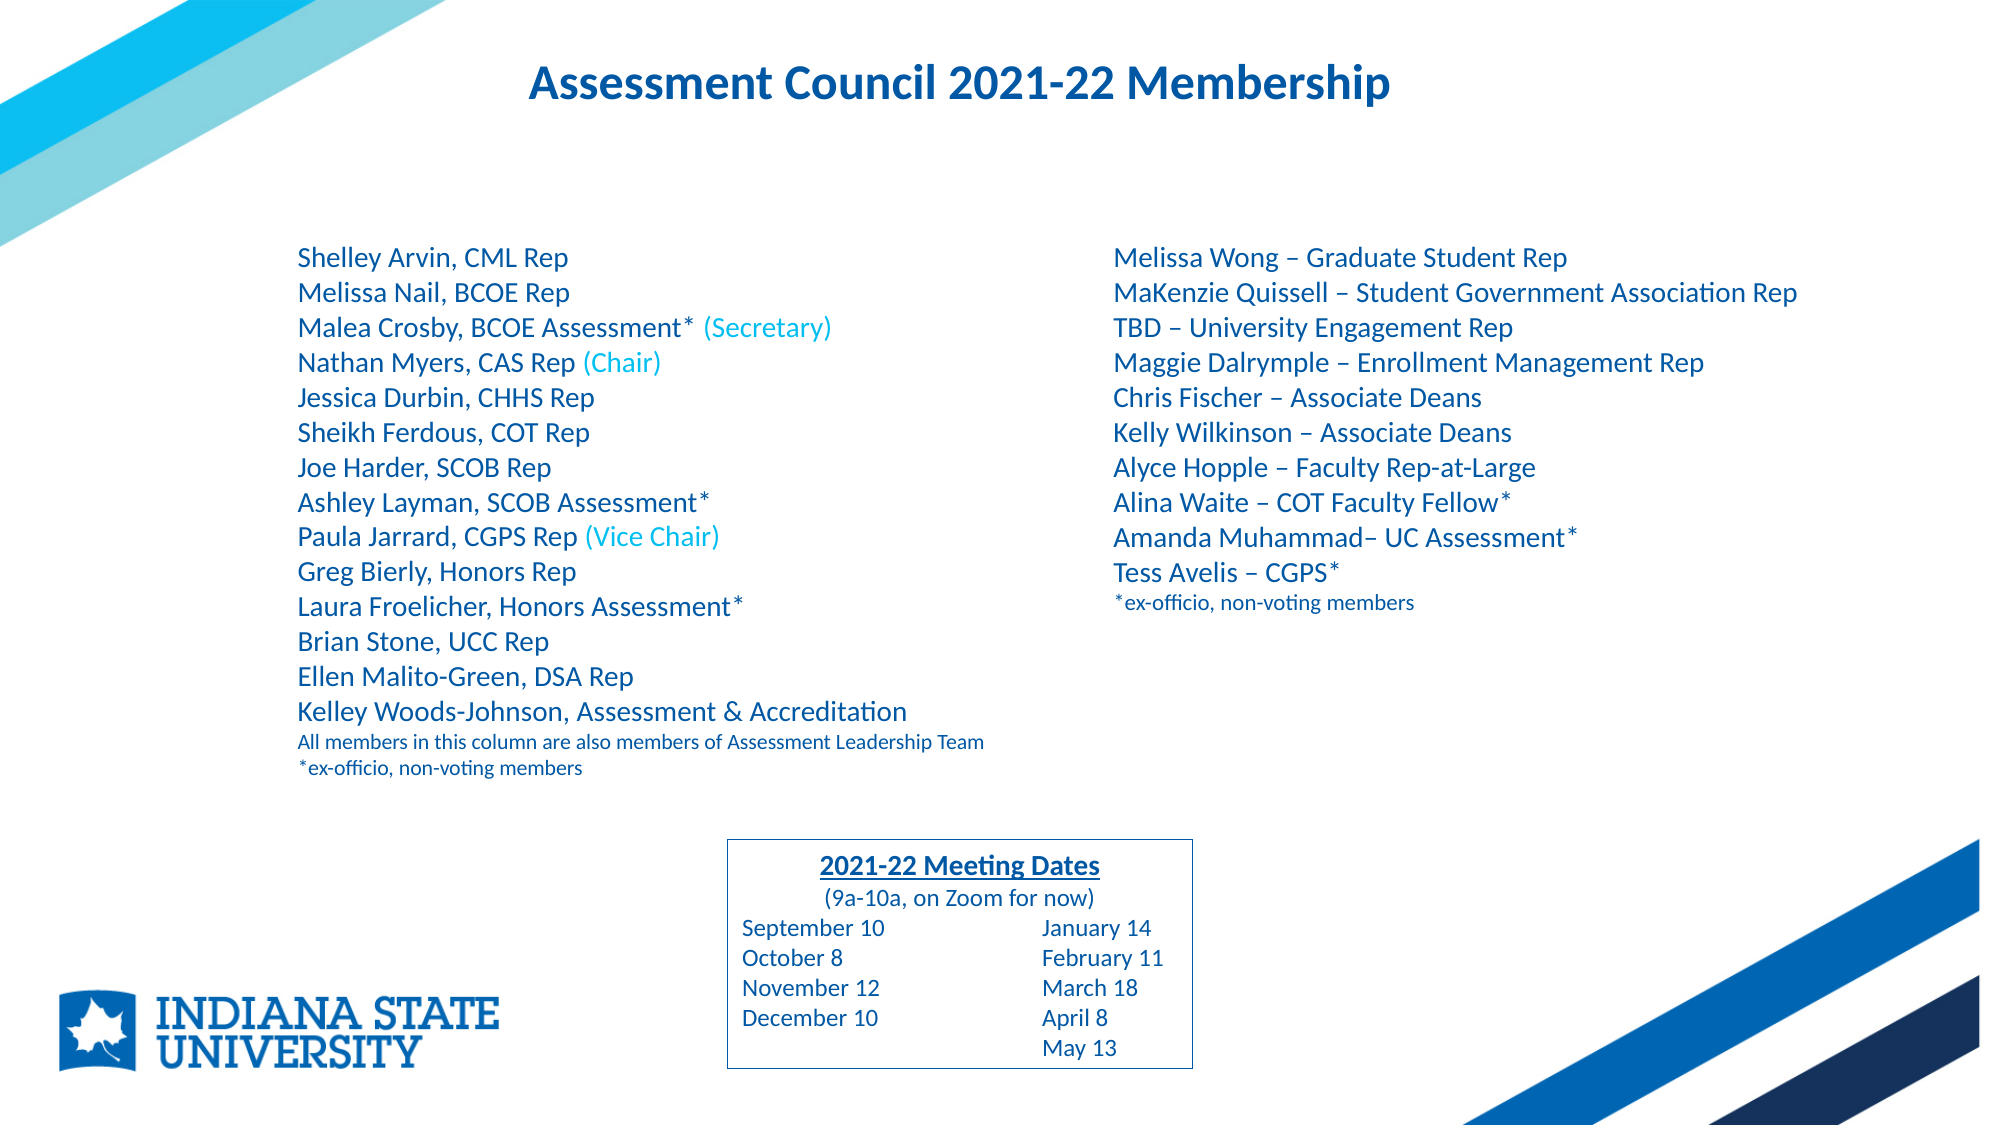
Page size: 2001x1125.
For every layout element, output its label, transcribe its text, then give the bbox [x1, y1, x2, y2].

text_box Shelley Arvin, CML Rep Melissa Nail, BCOE Rep Malea Crosby, BCOE Assessment* (Secretary) Nathan Myers, CAS Rep (Chair) Jessica Durbin, CHHS Rep Sheikh Ferdous, COT Rep Joe Harder, SCOB Rep Ashley Layman, SCOB Assessment* Paula Jarrard, CGPS Rep (Vice Chair) Greg Bierly, Honors Rep Laura Froelicher, Honors Assessment* Brian Stone, UCC Rep Ellen Malito-Green, DSA Rep Kelley Woods-Johnson, Assessment & Accreditation All members in this column are also members of Assessment Leadership Team *ex-officio, non-voting members [282, 230, 1025, 788]
picture [0, 0, 2001, 1125]
text_box Melissa Wong – Graduate Student Rep MaKenzie Quissell – Student Government Association Rep TBD – University Engagement Rep Maggie Dalrymple – Enrollment Management Rep Chris Fischer – Associate Deans Kelly Wilkinson – Associate Deans Alyce Hopple – Faculty Rep-at-Large Alina Waite – COT Faculty Fellow* Amanda Muhammad– UC Assessment* Tess Avelis – CGPS* *ex-officio, non-voting members [1098, 230, 1841, 623]
picture [0, 0, 186, 104]
text_box 2021-22 Meeting Dates (9a-10a, on Zoom for now) September 10 January 14 October 8 February 11 November 12 March 18 December 10 April 8 May 13 [727, 839, 1193, 1069]
text_box Assessment Council 2021-22 Membership [271, 42, 1649, 118]
